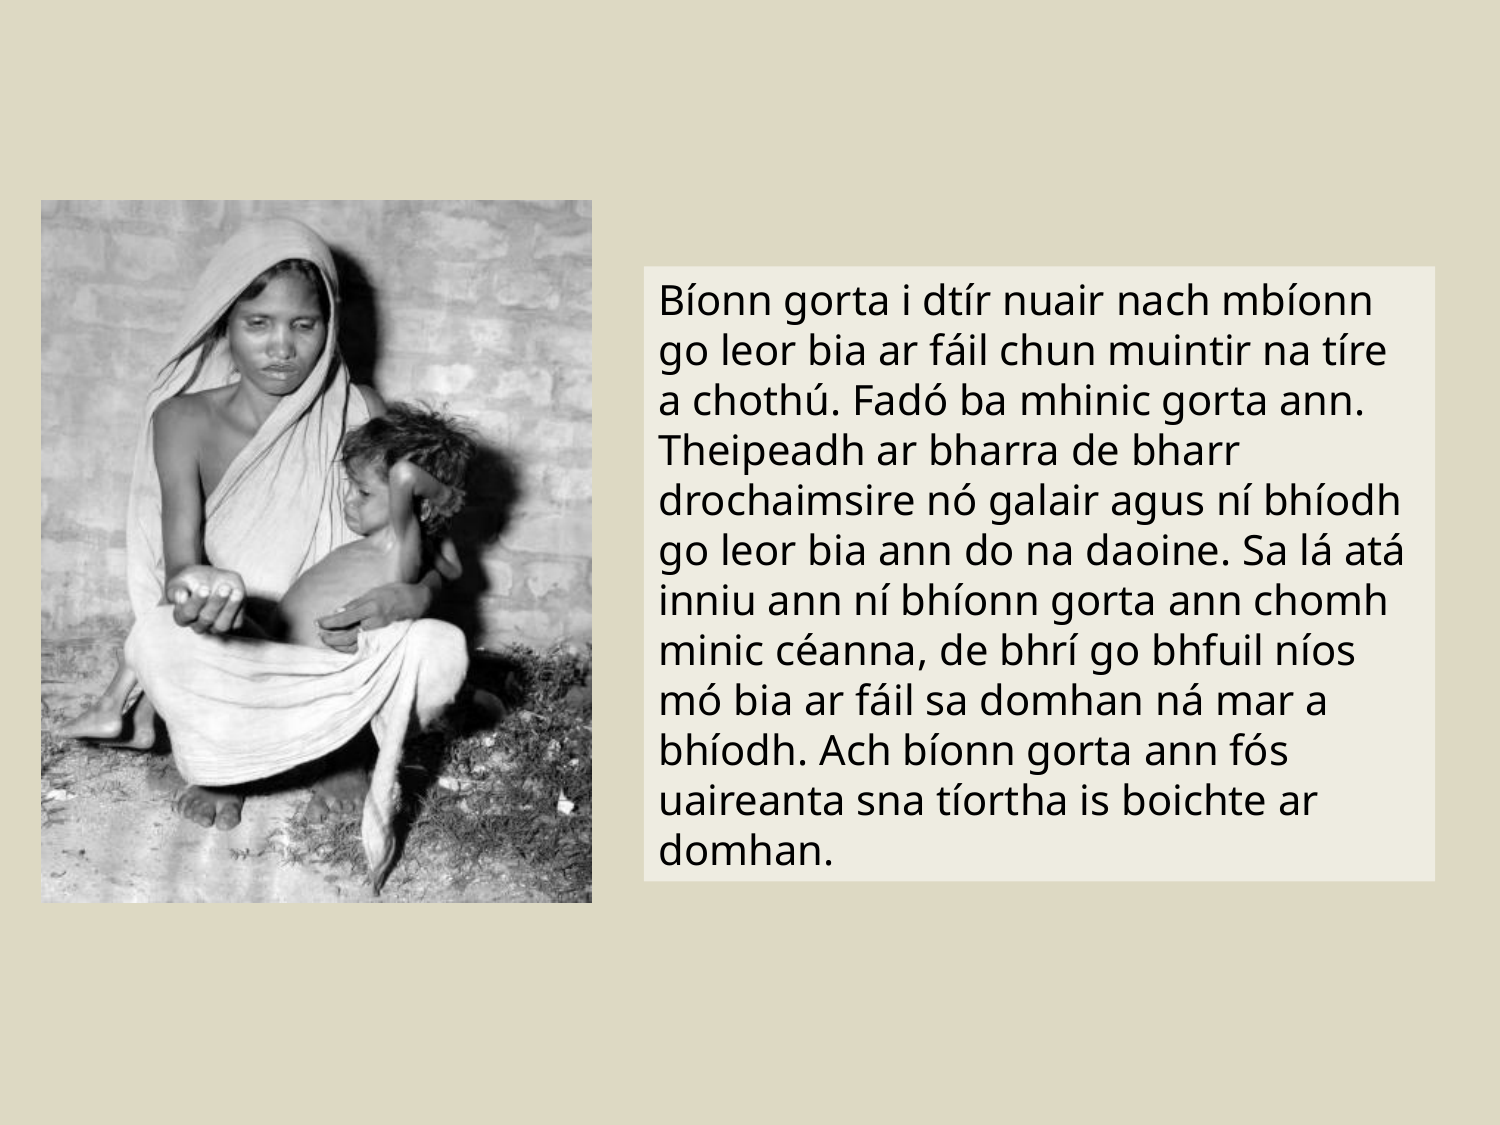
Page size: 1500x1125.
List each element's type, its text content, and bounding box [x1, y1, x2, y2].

text_box Bíonn gorta i dtír nuair nach mbíonn go leor bia ar fáil chun muintir na tíre a chothú. Fadó ba mhinic gorta ann. Theipeadh ar bharra de bharr drochaimsire nó galair agus ní bhíodh go leor bia ann do na daoine. Sa lá atá inniu ann ní bhíonn gorta ann chomh minic céanna, de bhrí go bhfuil níos mó bia ar fáil sa domhan ná mar a bhíodh. Ach bíonn gorta ann fós uaireanta sna tíortha is boichte ar domhan. [643, 266, 1436, 882]
picture [40, 200, 592, 904]
